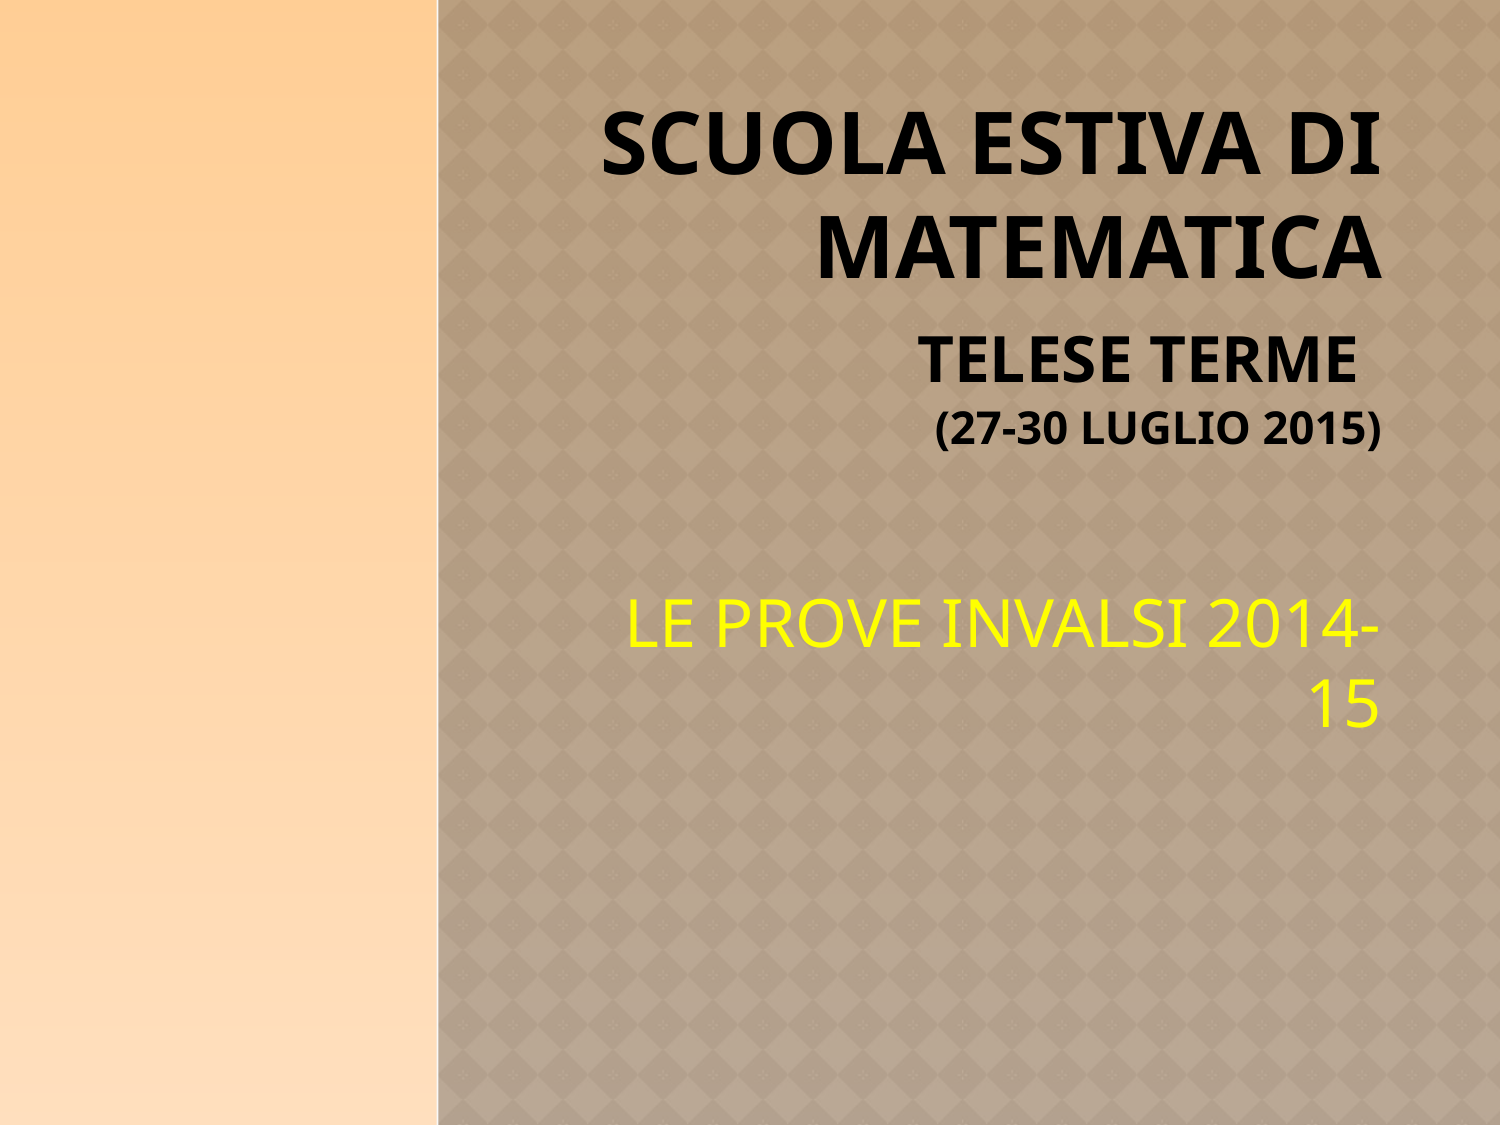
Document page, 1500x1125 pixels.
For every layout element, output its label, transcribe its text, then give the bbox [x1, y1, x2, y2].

title Scuola estiva di matematica Telese Terme (27-30 luglio 2015) [552, 87, 1390, 558]
subtitle LE PROVE INVALSI 2014-15 [550, 580, 1390, 762]
